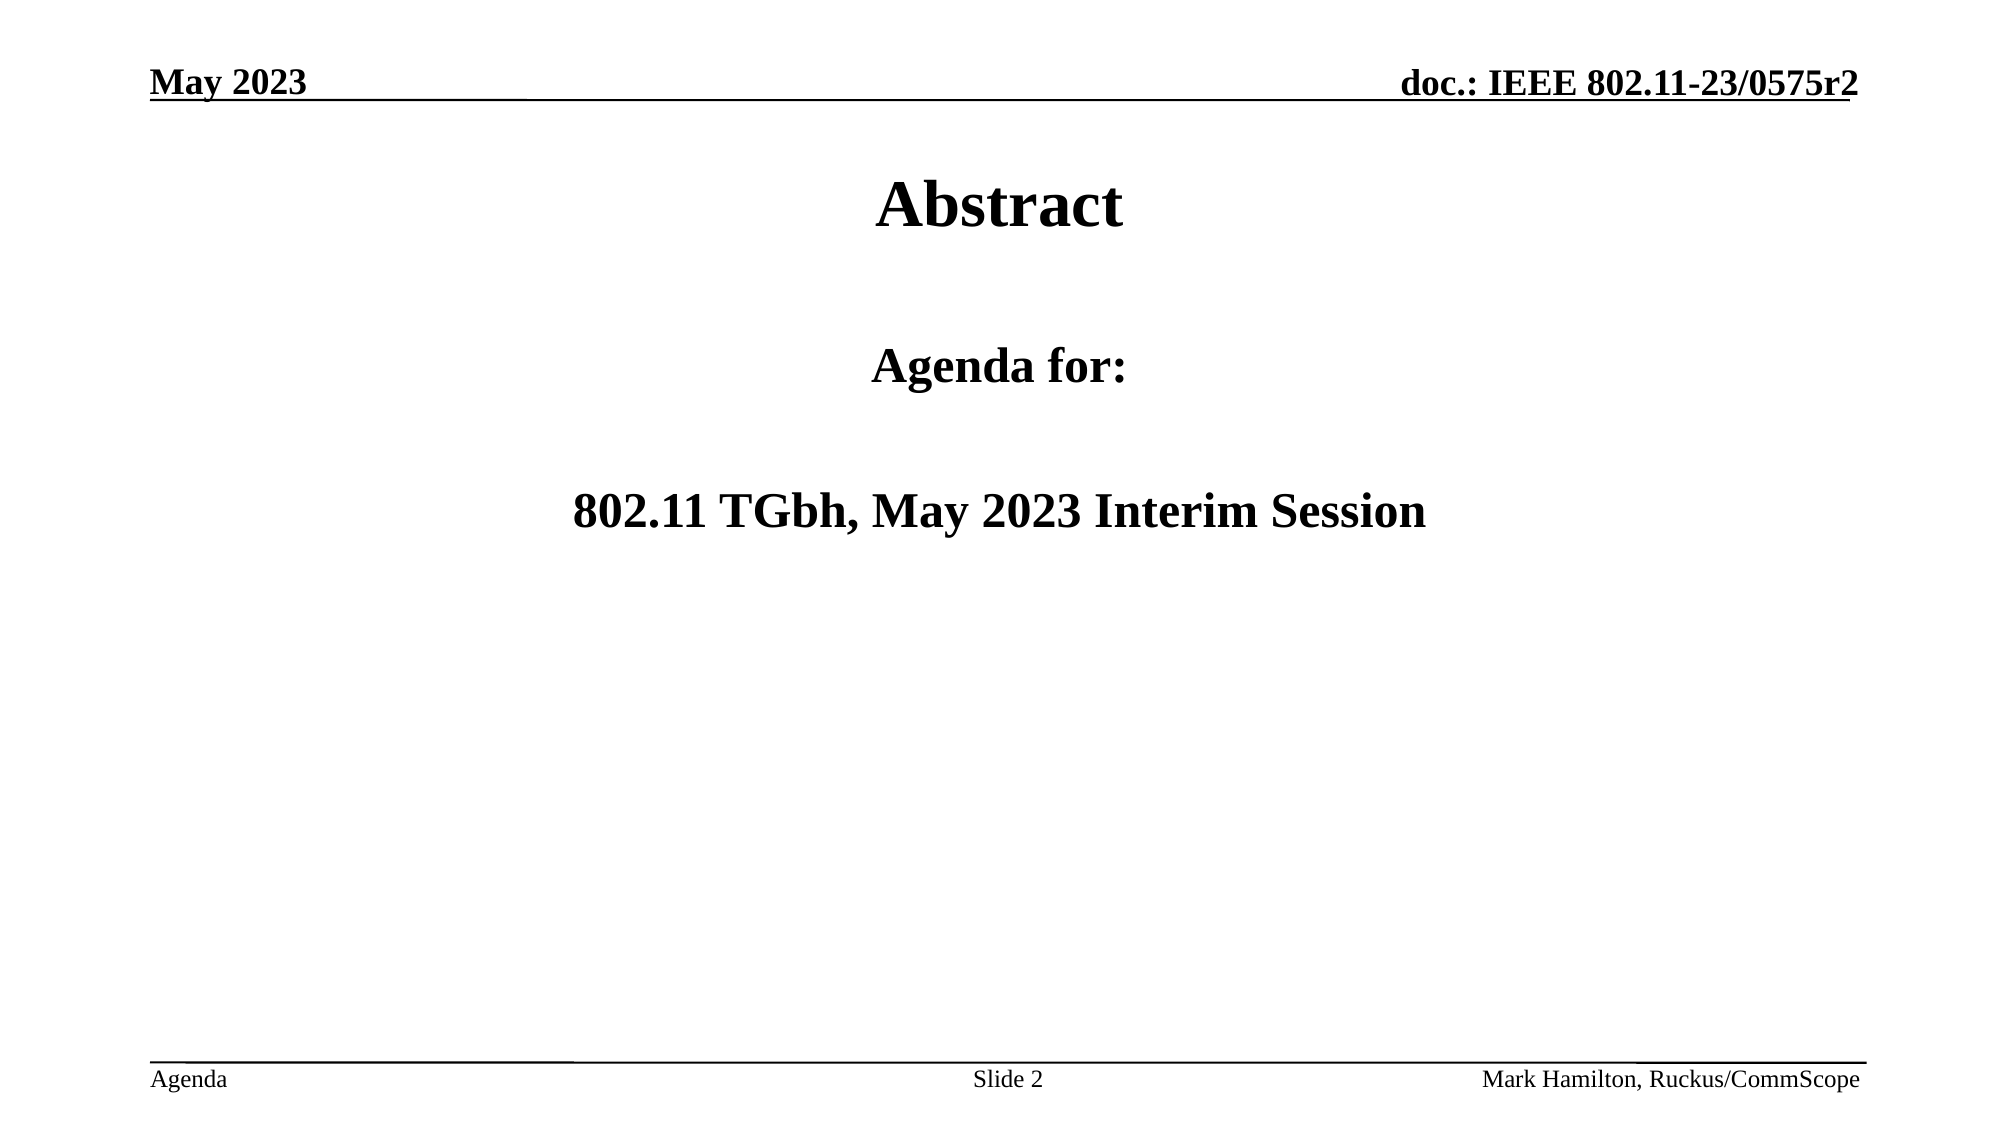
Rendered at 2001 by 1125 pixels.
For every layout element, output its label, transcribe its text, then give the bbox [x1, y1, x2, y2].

list Agenda for: 802.11 TGbh, May 2023 Interim Session [149, 324, 1850, 1000]
slide_number Slide 2 [950, 1061, 1067, 1123]
title Abstract [149, 112, 1850, 288]
